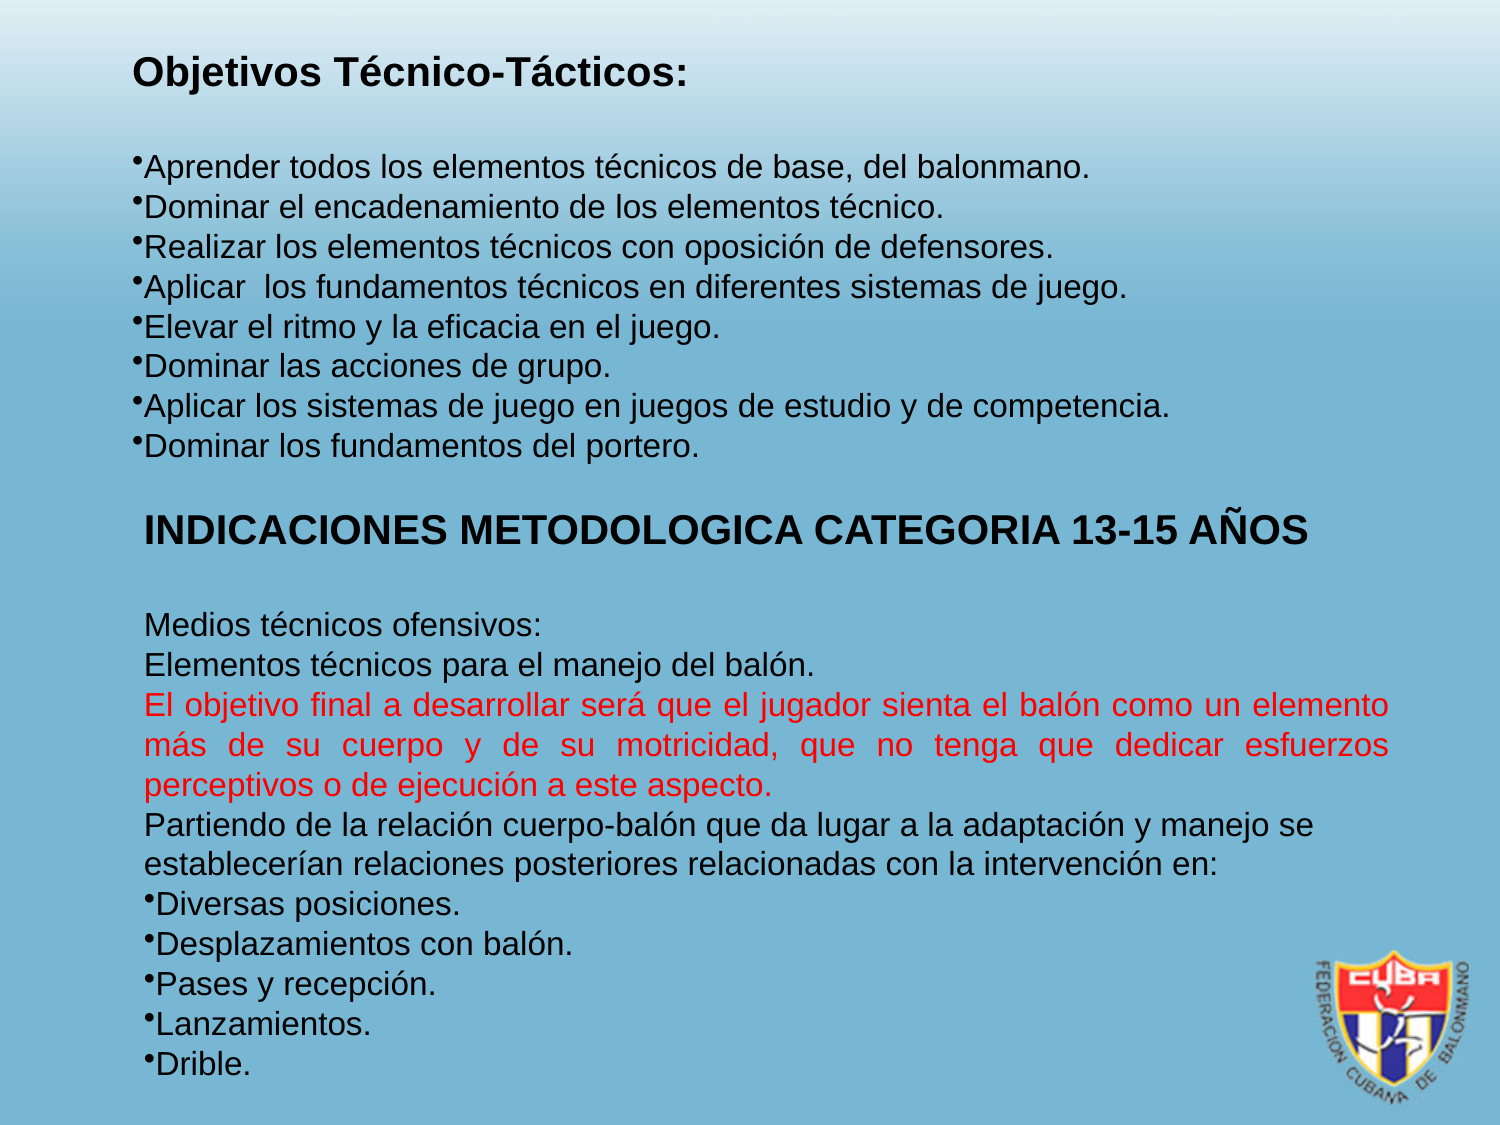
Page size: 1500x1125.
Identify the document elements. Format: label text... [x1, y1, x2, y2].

picture [0, 0, 1500, 1125]
text_box Objetivos Técnico-Tácticos: Aprender todos los elementos técnicos de base, del balonmano. Dominar el encadenamiento de los elementos técnico. Realizar los elementos técnicos con oposición de defensores. Aplicar los fundamentos técnicos en diferentes sistemas de juego. Elevar el ritmo y la eficacia en el juego. Dominar las acciones de grupo. Aplicar los sistemas de juego en juegos de estudio y de competencia. Dominar los fundamentos del portero. [117, 37, 1383, 472]
text_box INDICACIONES METODOLOGICA CATEGORIA 13-15 AÑOS Medios técnicos ofensivos: Elementos técnicos para el manejo del balón. El objetivo final a desarrollar será que el jugador sienta el balón como un elemento más de su cuerpo y de su motricidad, que no tenga que dedicar esfuerzos perceptivos o de ejecución a este aspecto. Partiendo de la relación cuerpo-balón que da lugar a la adaptación y manejo se establecerían relaciones posteriores relacionadas con la intervención en: Diversas posiciones. Desplazamientos con balón. Pases y recepción. Lanzamientos. Drible. [128, 495, 1407, 1090]
